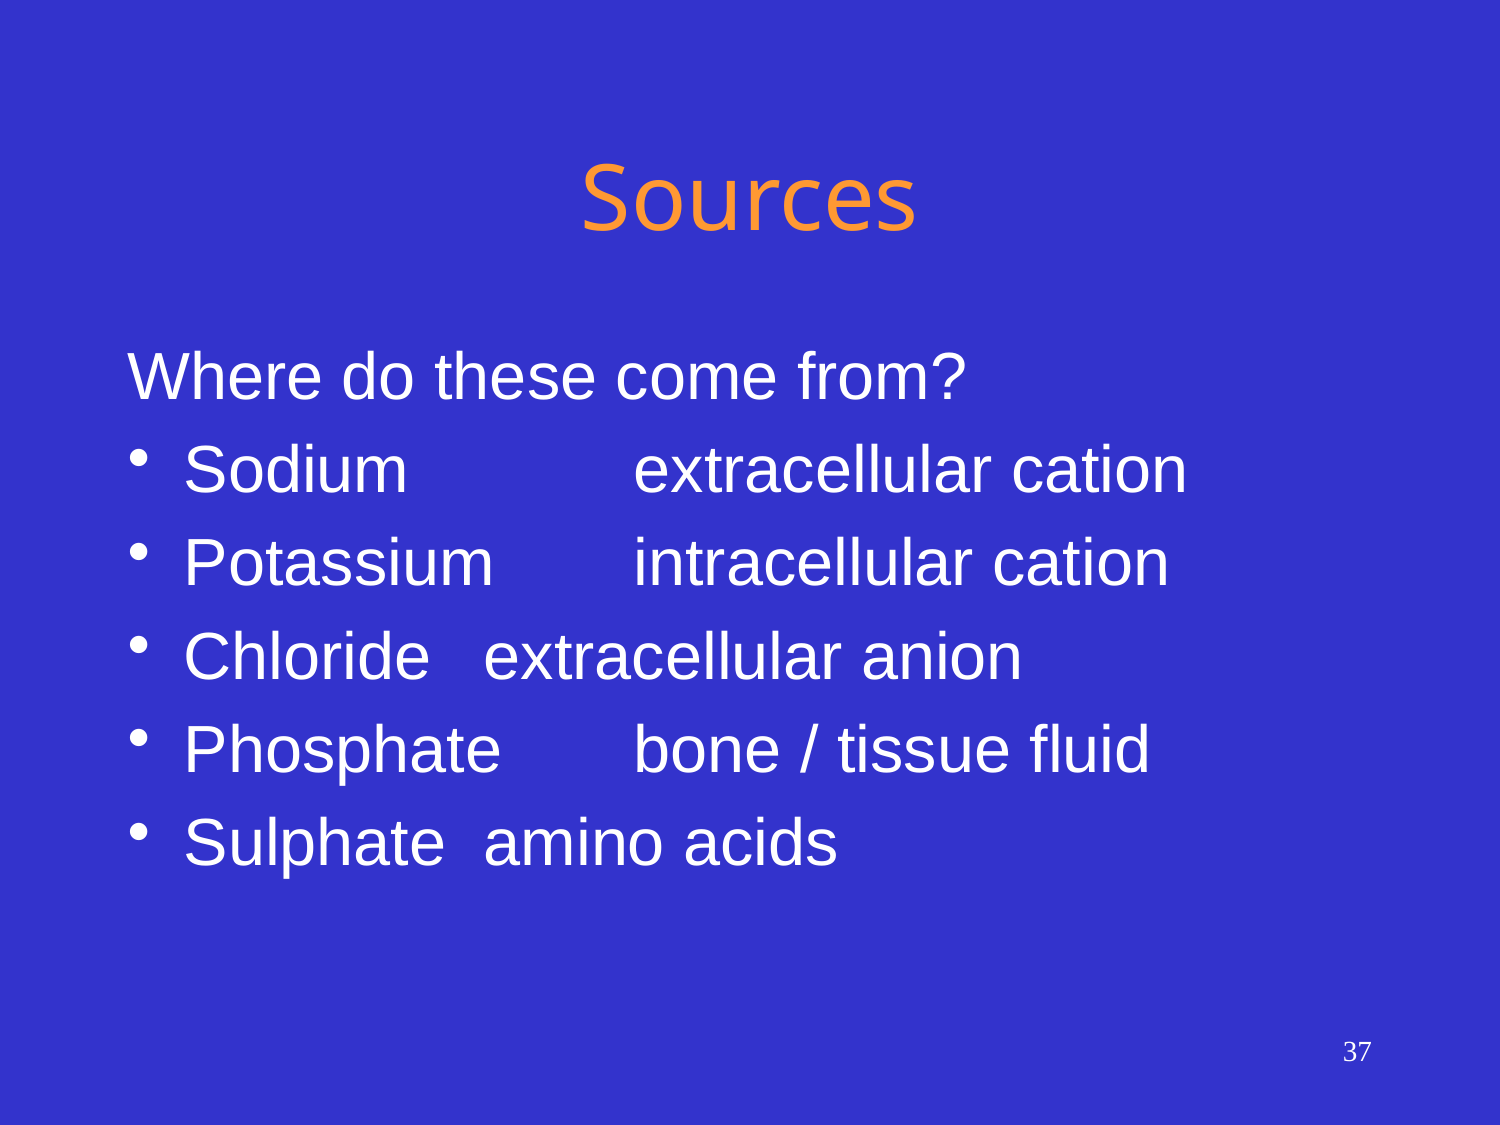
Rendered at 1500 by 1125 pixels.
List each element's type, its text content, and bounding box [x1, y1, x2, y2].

list Where do these come from? Sodium extracellular cation Potassium intracellular cation Chloride extracellular anion Phosphate bone / tissue fluid Sulphate amino acids [112, 324, 1388, 1000]
title Sources [112, 99, 1388, 288]
slide_number 37 [1074, 1024, 1388, 1101]
